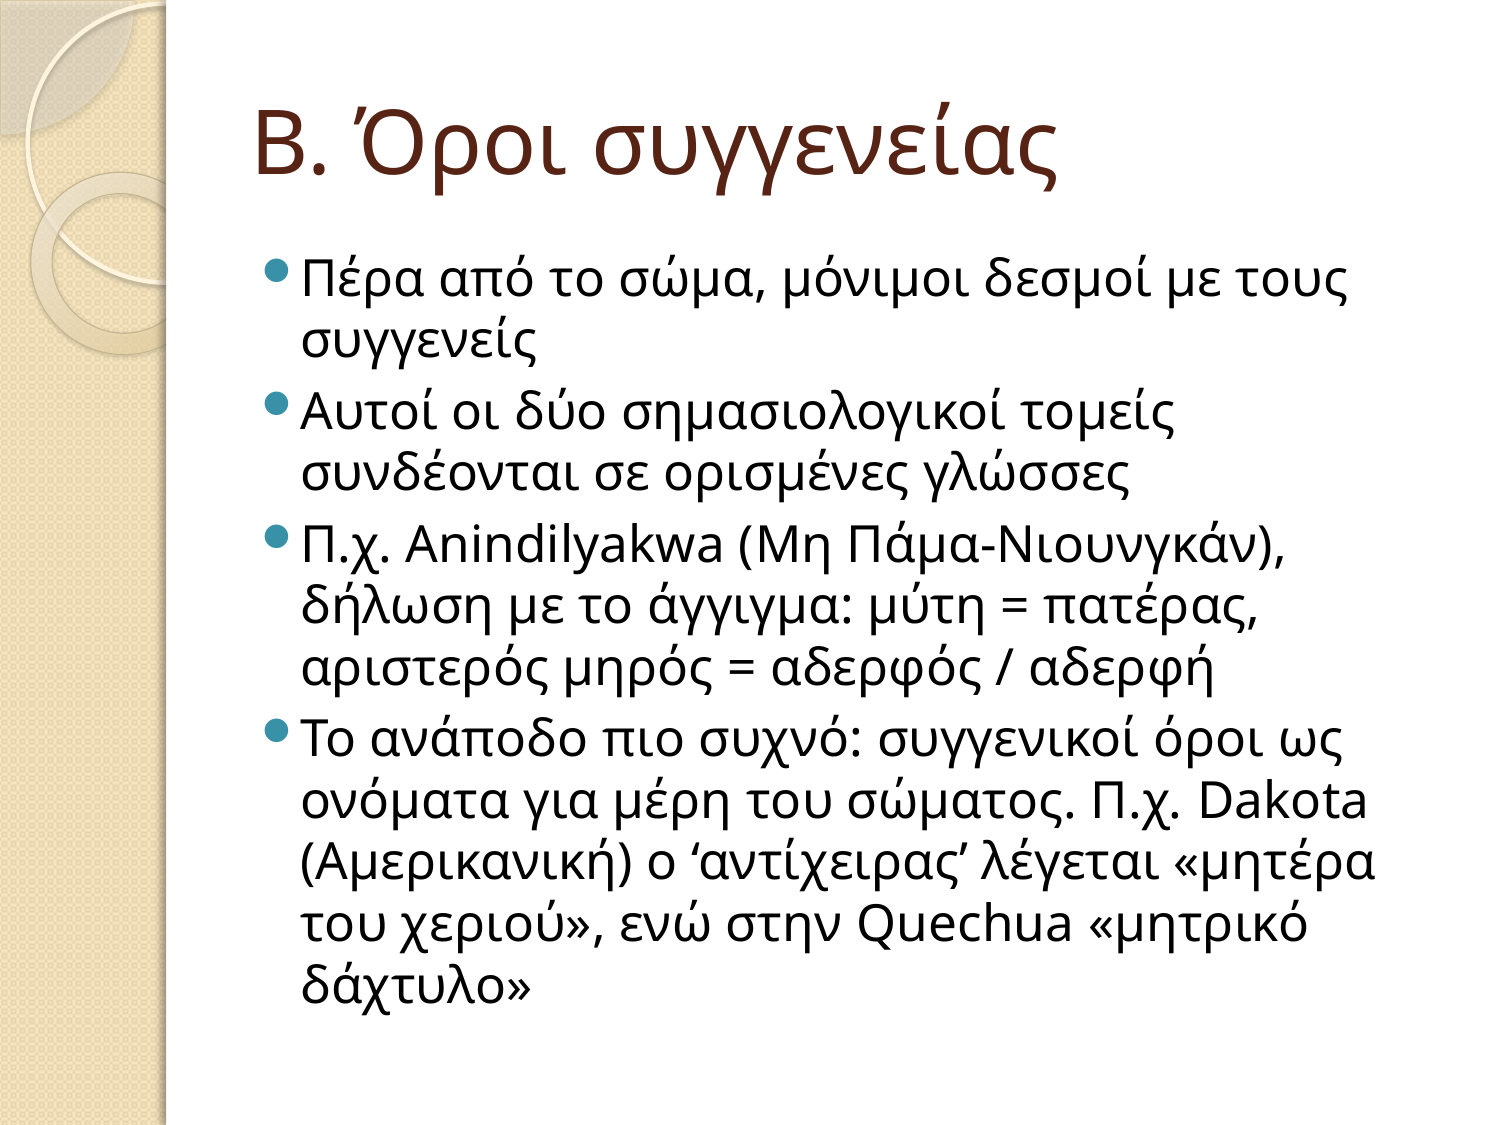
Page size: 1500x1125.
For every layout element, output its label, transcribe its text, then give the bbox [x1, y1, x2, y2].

list Πέρα από το σώμα, μόνιμοι δεσμοί με τους συγγενείς Αυτοί οι δύο σημασιολογικοί τομείς συνδέονται σε ορισμένες γλώσσες Π.χ. Anindilyakwa (Μη Πάμα-Νιουνγκάν), δήλωση με το άγγιγμα: μύτη = πατέρας, αριστερός μηρός = αδερφός / αδερφή Το ανάποδο πιο συχνό: συγγενικοί όροι ως ονόματα για μέρη του σώματος. Π.χ. Dakota (Αμερικανική) ο ‘αντίχειρας’ λέγεται «μητέρα του χεριού», ενώ στην Quechua «μητρικό δάχτυλο» [235, 237, 1466, 1025]
title Β. Όροι συγγενείας [235, 45, 1466, 233]
